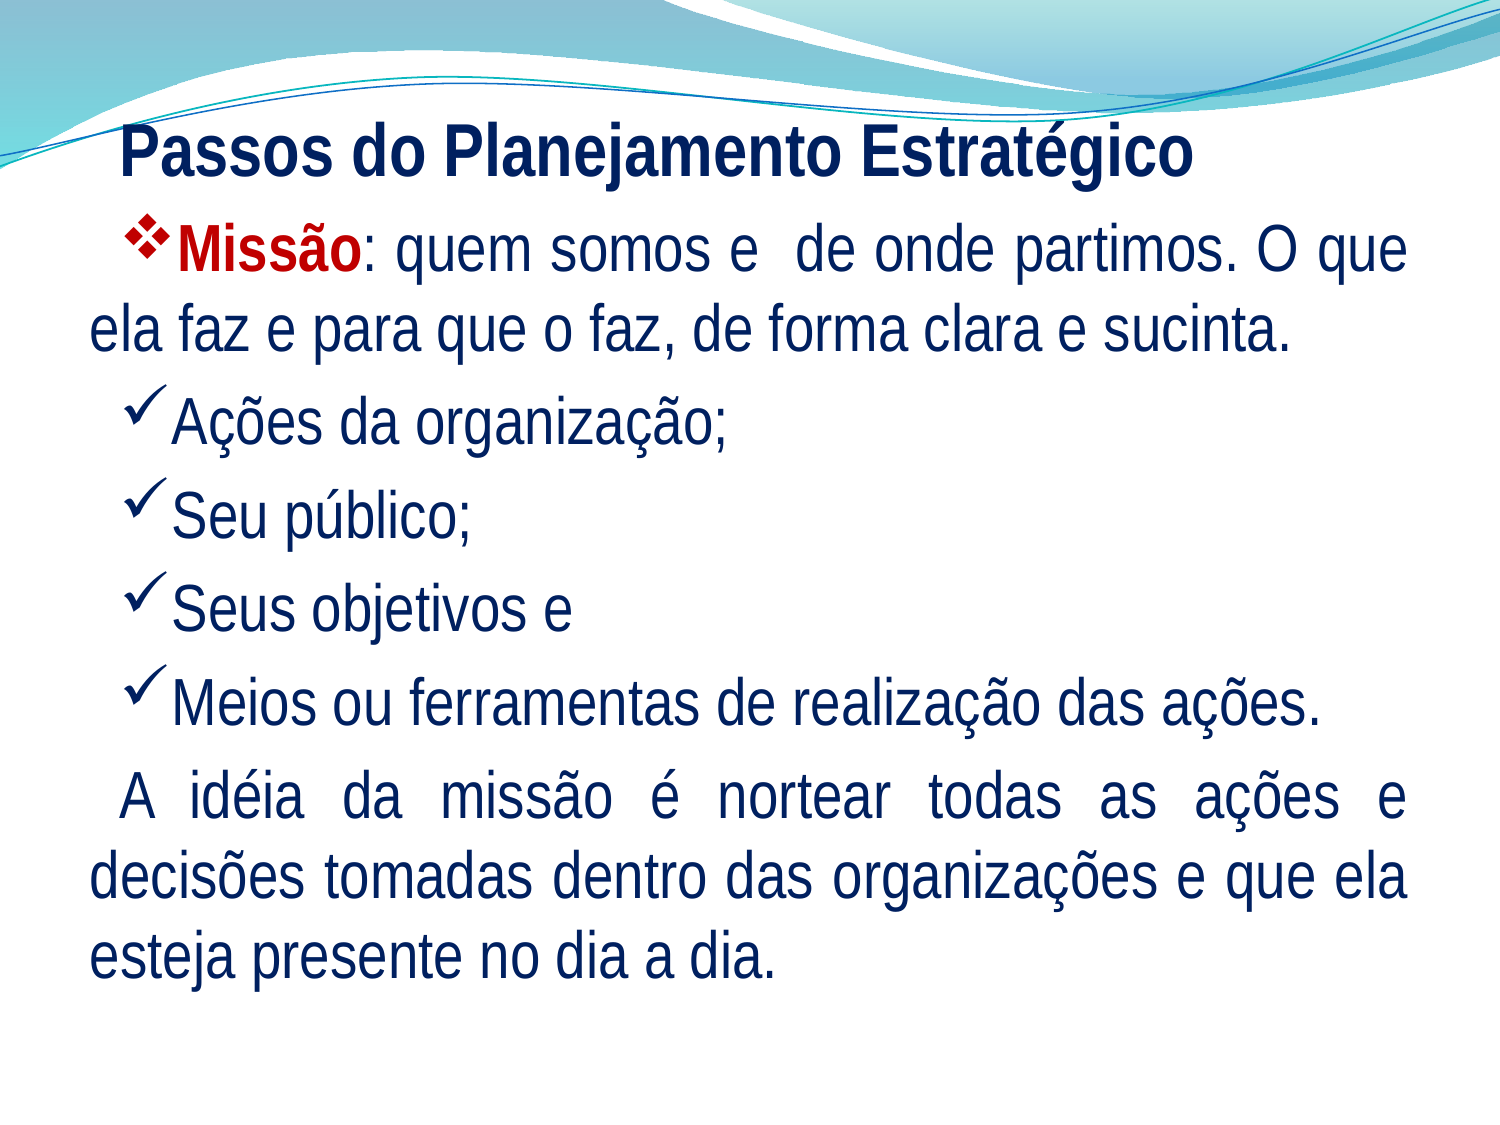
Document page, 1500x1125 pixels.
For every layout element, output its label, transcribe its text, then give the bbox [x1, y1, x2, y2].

list Passos do Planejamento Estratégico Missão: quem somos e de onde partimos. O que ela faz e para que o faz, de forma clara e sucinta. Ações da organização; Seu público; Seus objetivos e Meios ou ferramentas de realização das ações. A idéia da missão é nortear todas as ações e decisões tomadas dentro das organizações e que ela esteja presente no dia a dia. [75, 93, 1425, 1090]
